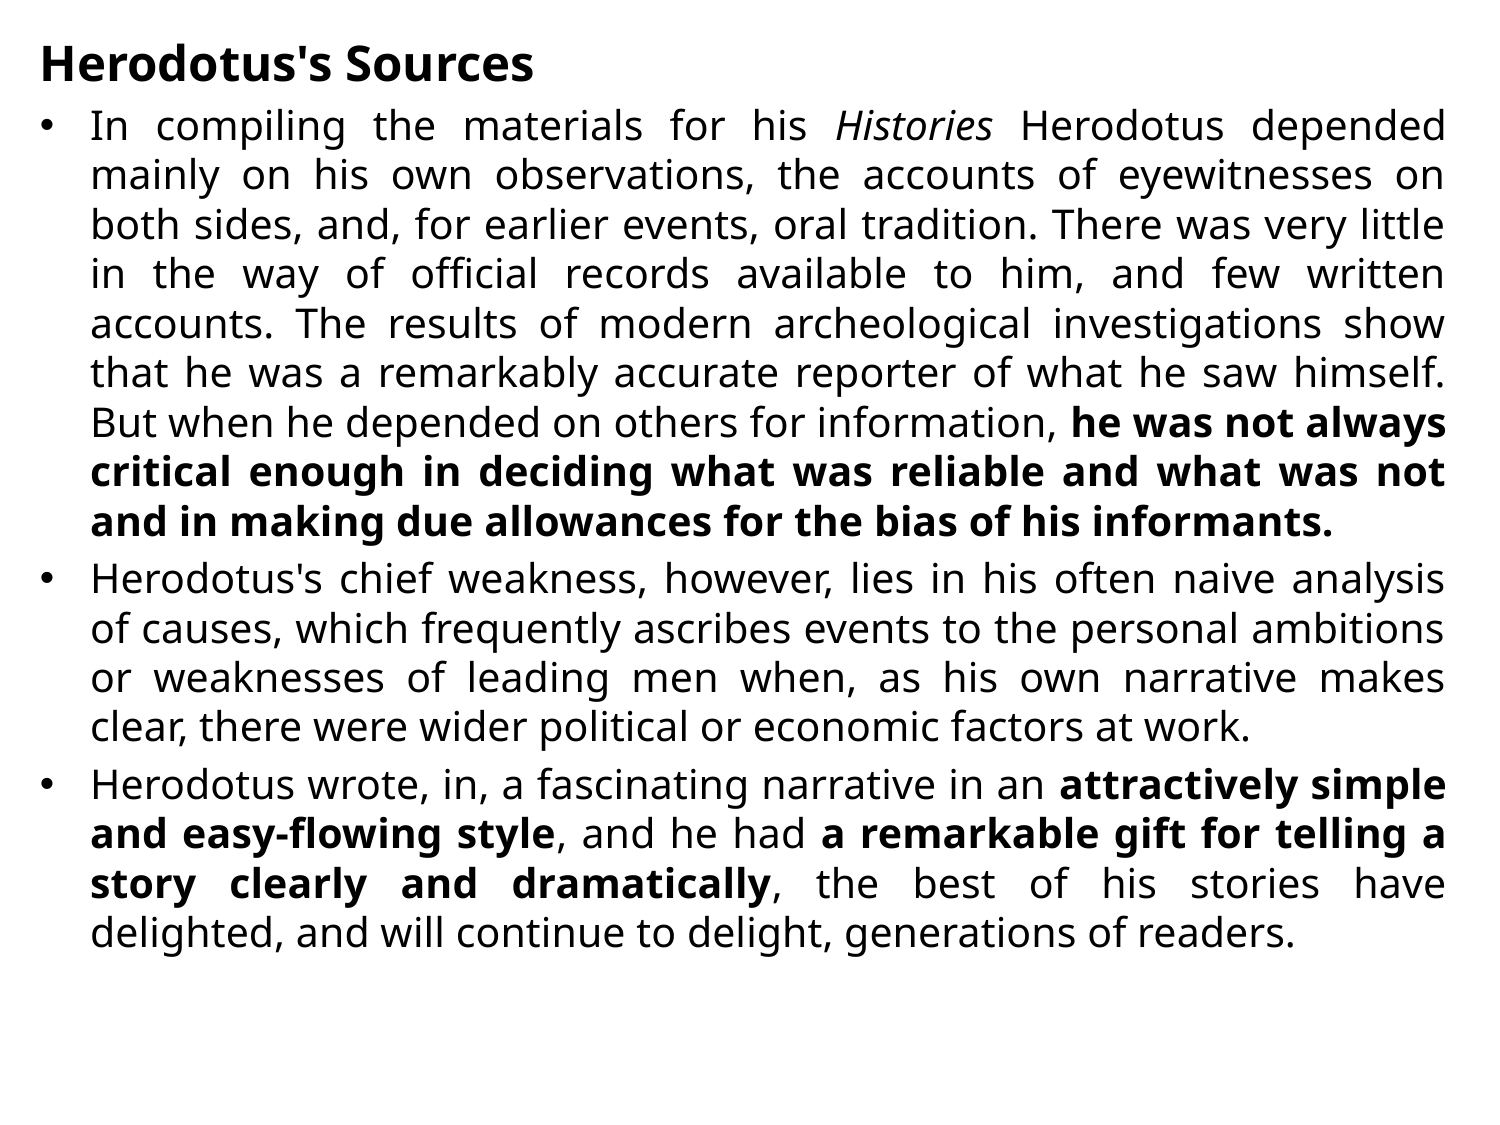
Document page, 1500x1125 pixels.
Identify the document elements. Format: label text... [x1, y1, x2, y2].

list Herodotus's Sources In compiling the materials for his Histories Herodotus depended mainly on his own observations, the accounts of eyewitnesses on both sides, and, for earlier events, oral tradition. There was very little in the way of official records available to him, and few written accounts. The results of modern archeological investigations show that he was a remarkably accurate reporter of what he saw himself. But when he depended on others for information, he was not always critical enough in deciding what was reliable and what was not and in making due allowances for the bias of his informants. Herodotus's chief weakness, however, lies in his often naive analysis of causes, which frequently ascribes events to the personal ambitions or weaknesses of leading men when, as his own narrative makes clear, there were wider political or economic factors at work. Herodotus wrote, in, a fascinating narrative in an attractively simple and easy-flowing style, and he had a remarkable gift for telling a story clearly and dramatically, the best of his stories have delighted, and will continue to delight, generations of readers. [24, 24, 1463, 1063]
